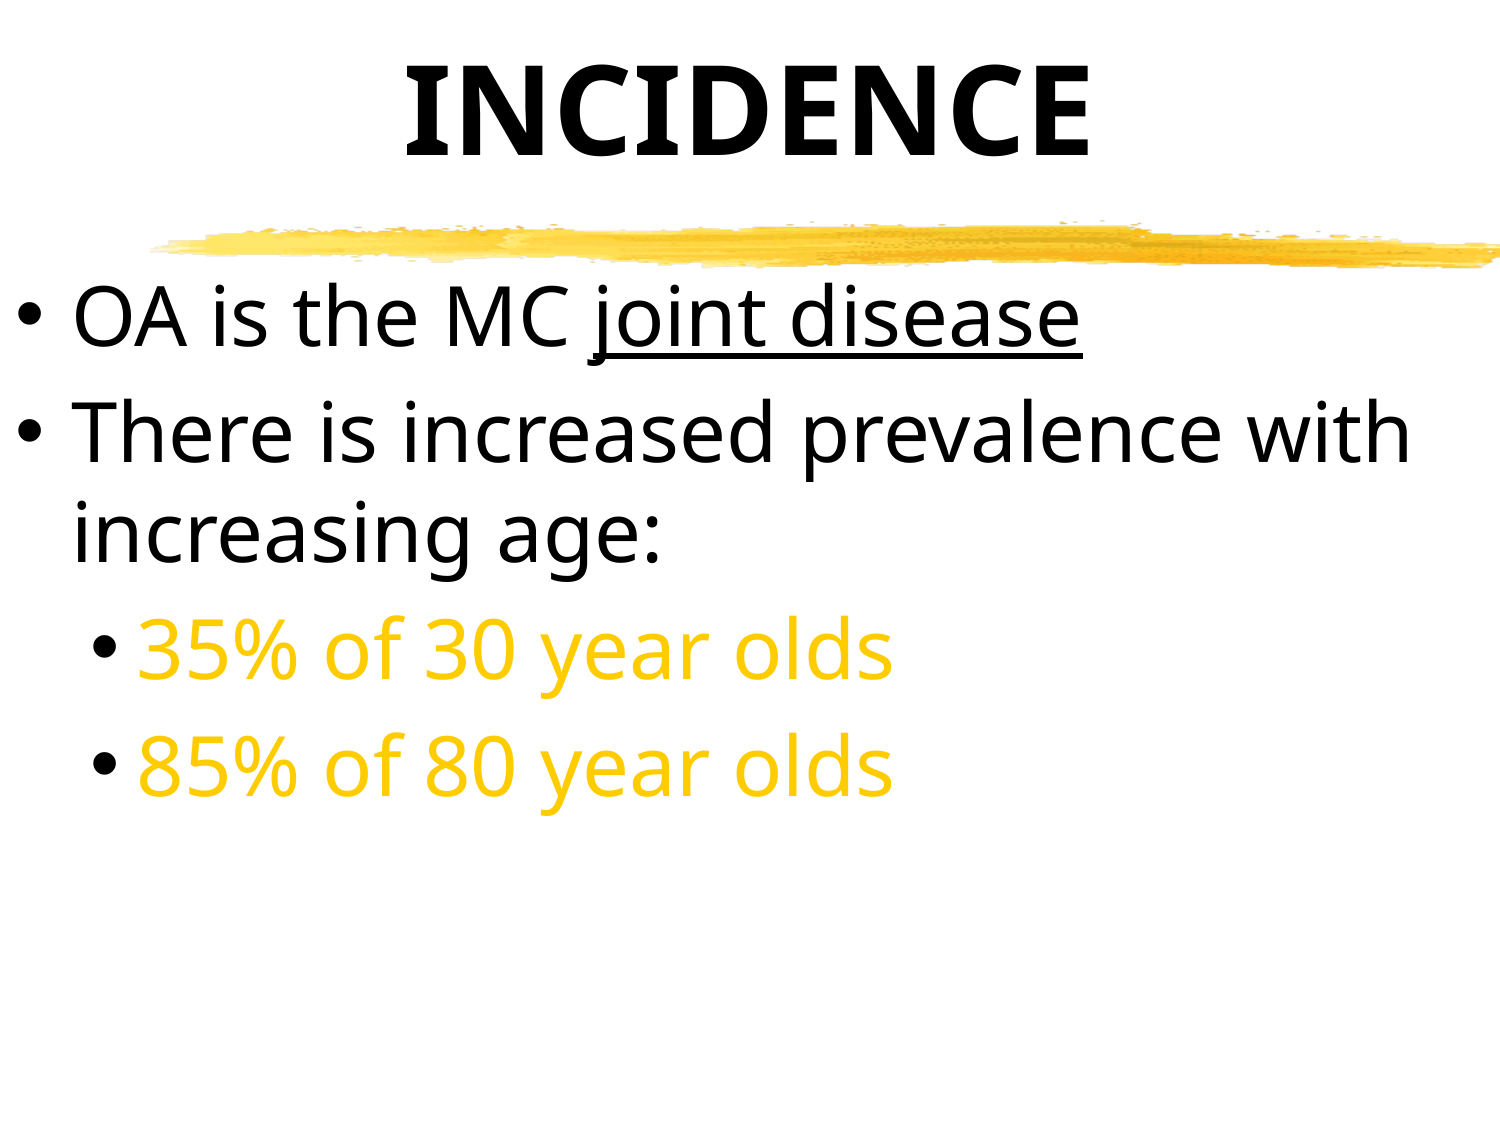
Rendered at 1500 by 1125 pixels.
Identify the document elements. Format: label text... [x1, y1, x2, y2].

picture [150, 215, 1500, 255]
list OA is the MC joint disease There is increased prevalence with increasing age: 35% of 30 year olds 85% of 80 year olds [0, 255, 1500, 1125]
title INCIDENCE [0, 0, 1500, 188]
